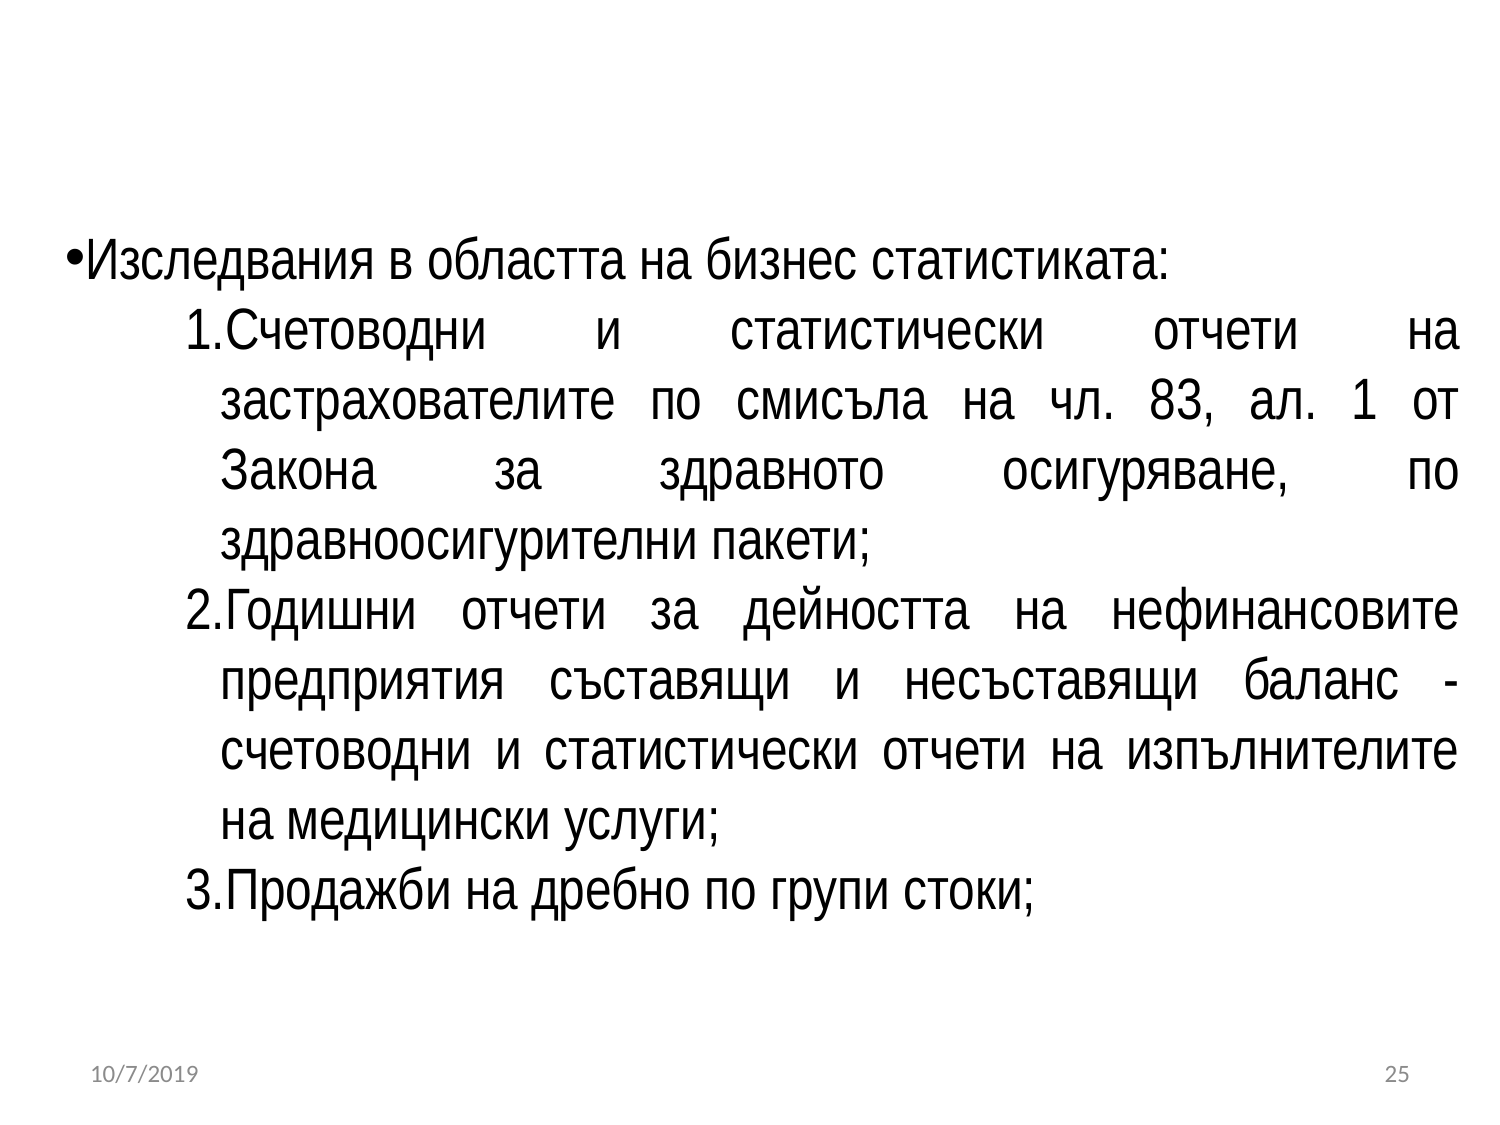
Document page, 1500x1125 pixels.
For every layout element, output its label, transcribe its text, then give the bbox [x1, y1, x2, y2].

slide_number 25 [1074, 1042, 1425, 1103]
text_box Изследвания в областта на бизнес статистиката: Счетоводни и статистически отчети на застрахователите по смисъла на чл. 83, ал. 1 от Закона за здравното осигуряване, по здравноосигурителни пакети; Годишни отчети за дейността на нефинансовите предприятия съставящи и несъставящи баланс - счетоводни и статистически отчети на изпълнителите на медицински услуги; Продажби на дребно по групи стоки; [49, 214, 1475, 929]
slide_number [75, 1042, 425, 1103]
